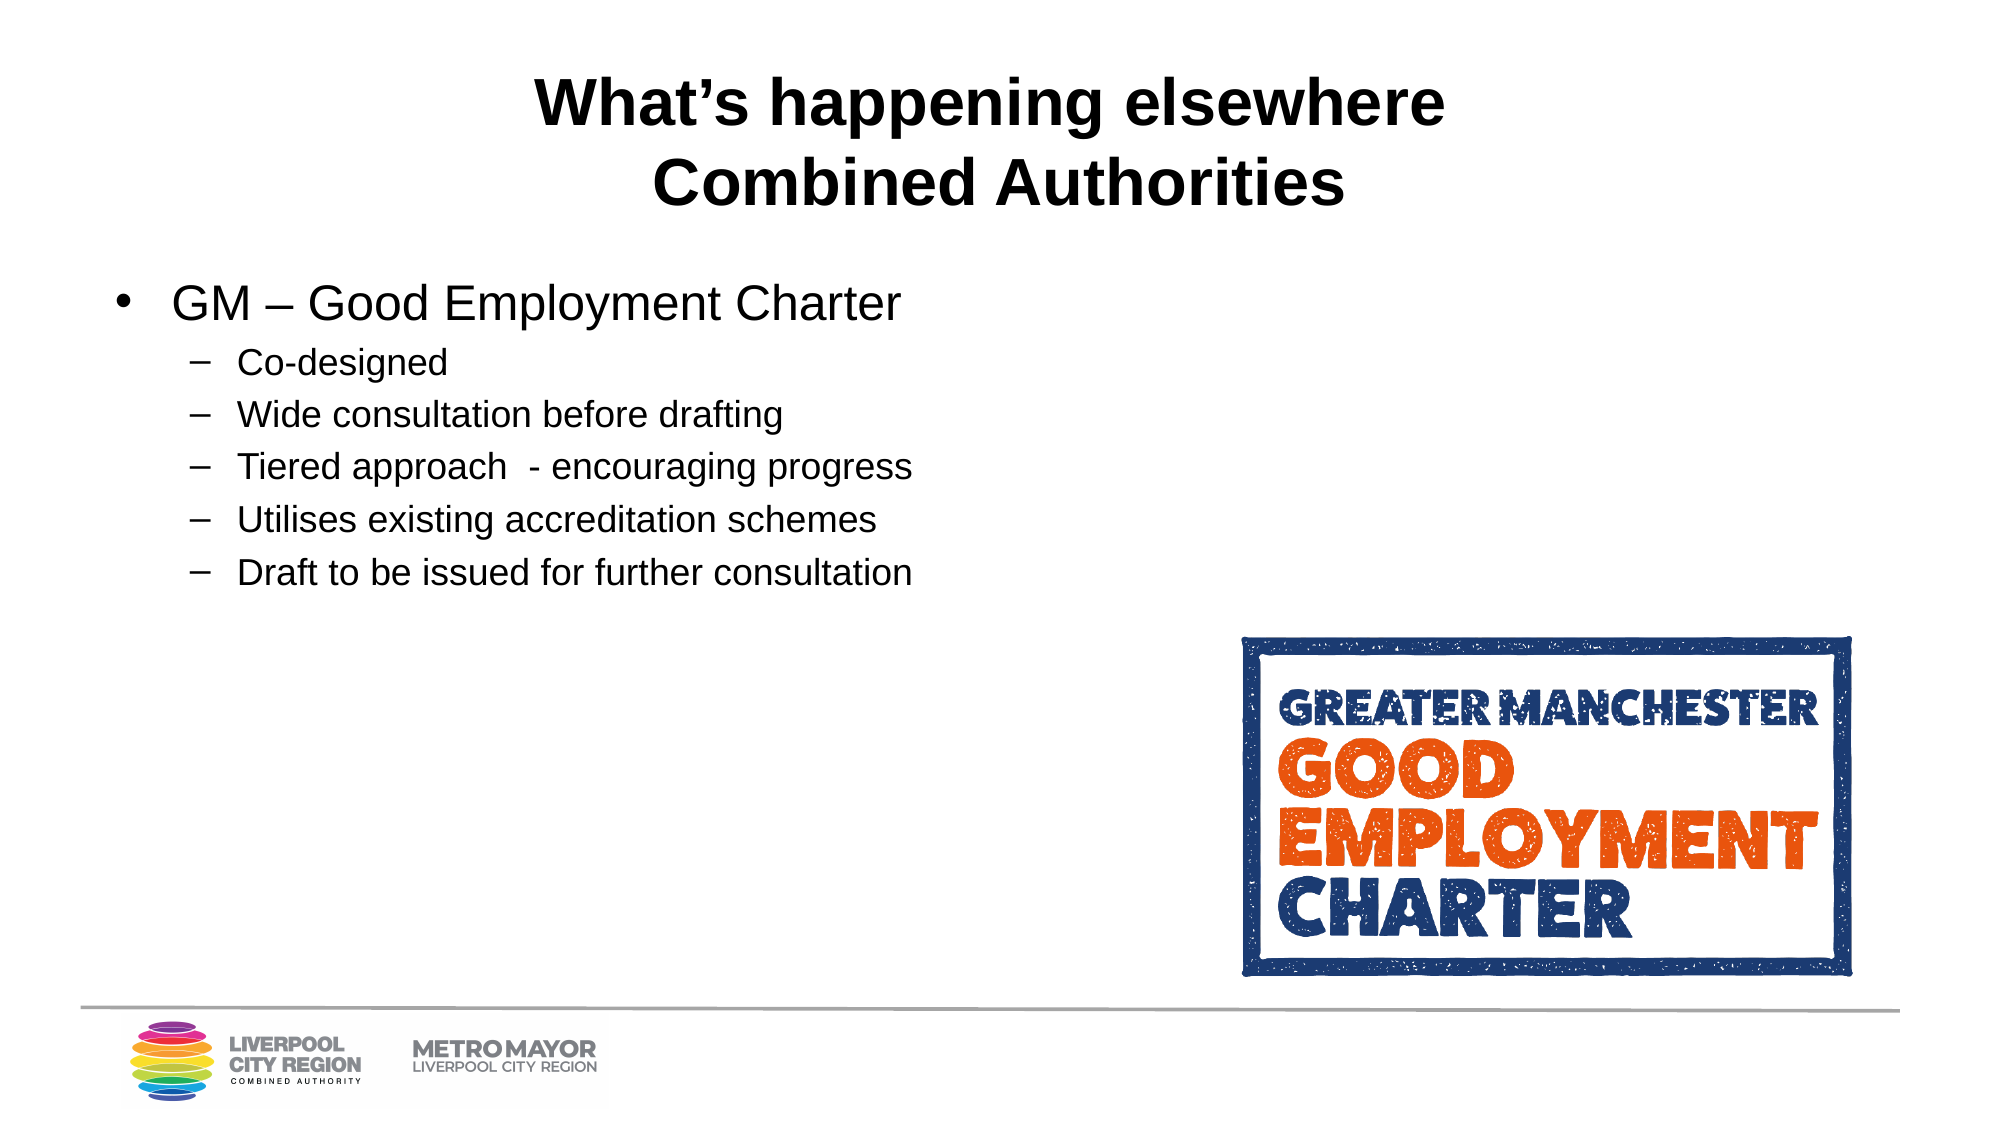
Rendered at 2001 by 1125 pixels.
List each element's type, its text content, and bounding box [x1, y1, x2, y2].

picture [1239, 633, 1855, 979]
title What’s happening elsewhere Combined Authorities [99, 45, 1900, 233]
list GM – Good Employment Charter Co-designed Wide consultation before drafting Tiered approach - encouraging progress Utilises existing accreditation schemes Draft to be issued for further consultation [99, 262, 1900, 1005]
